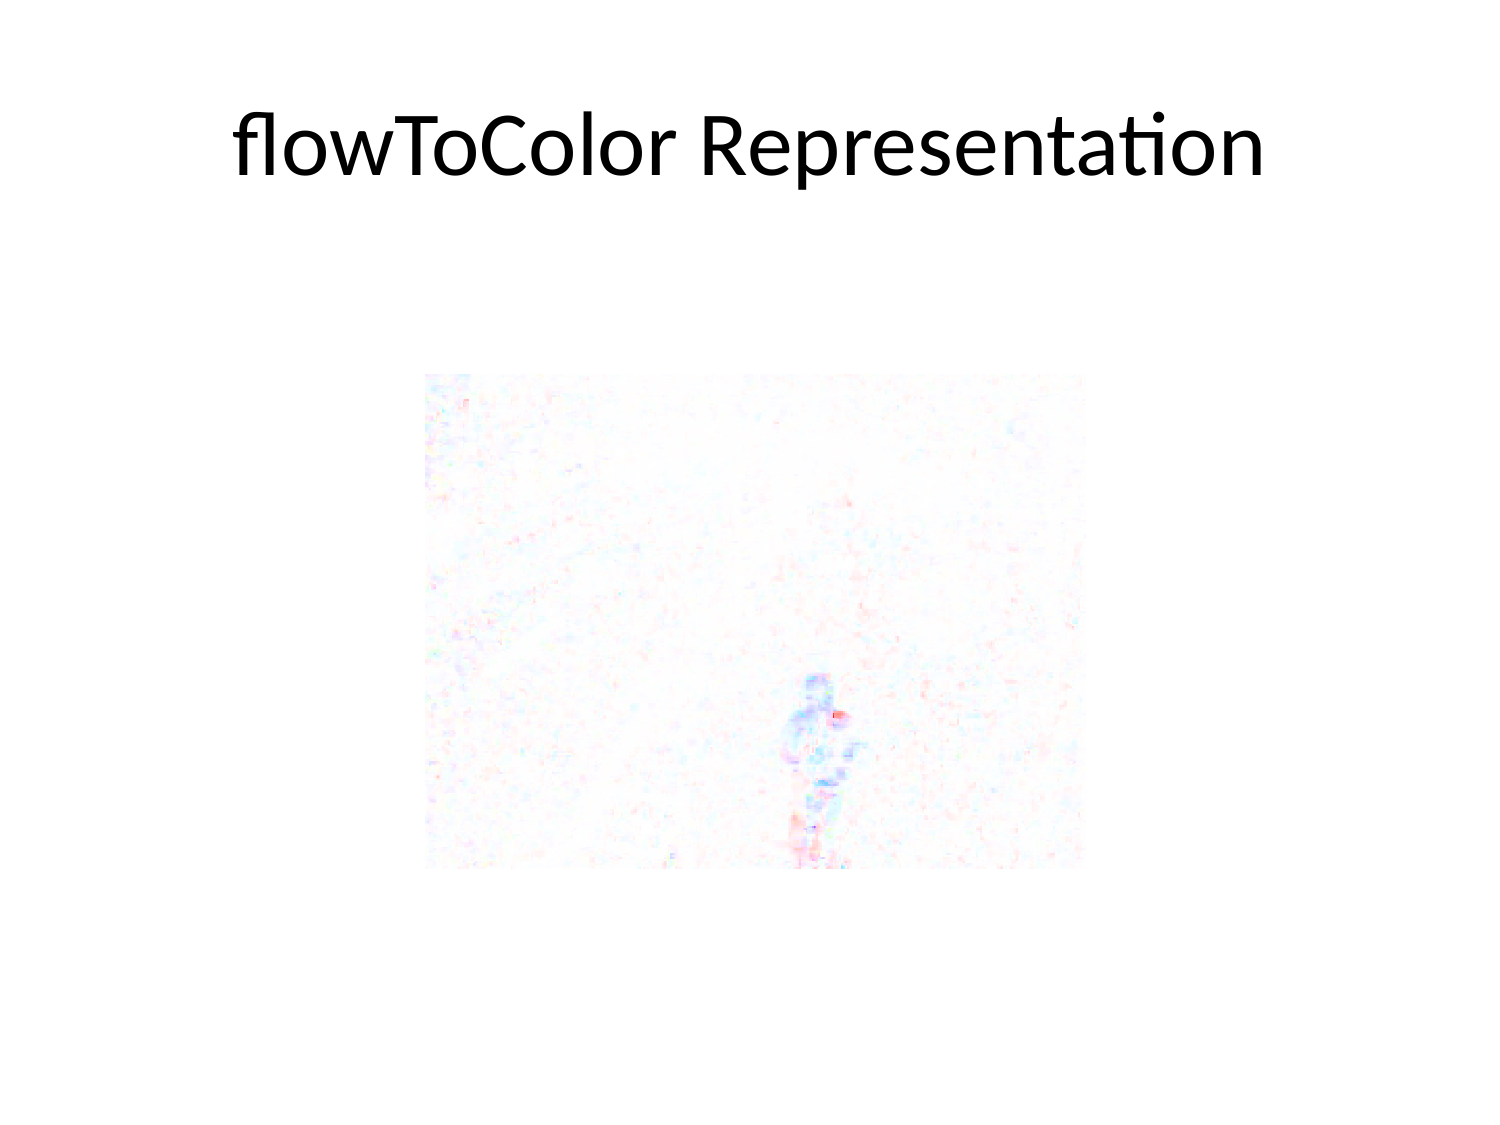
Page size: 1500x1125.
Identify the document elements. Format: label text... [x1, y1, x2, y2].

picture [36, 299, 1475, 1013]
title flowToColor Representation [75, 45, 1425, 233]
